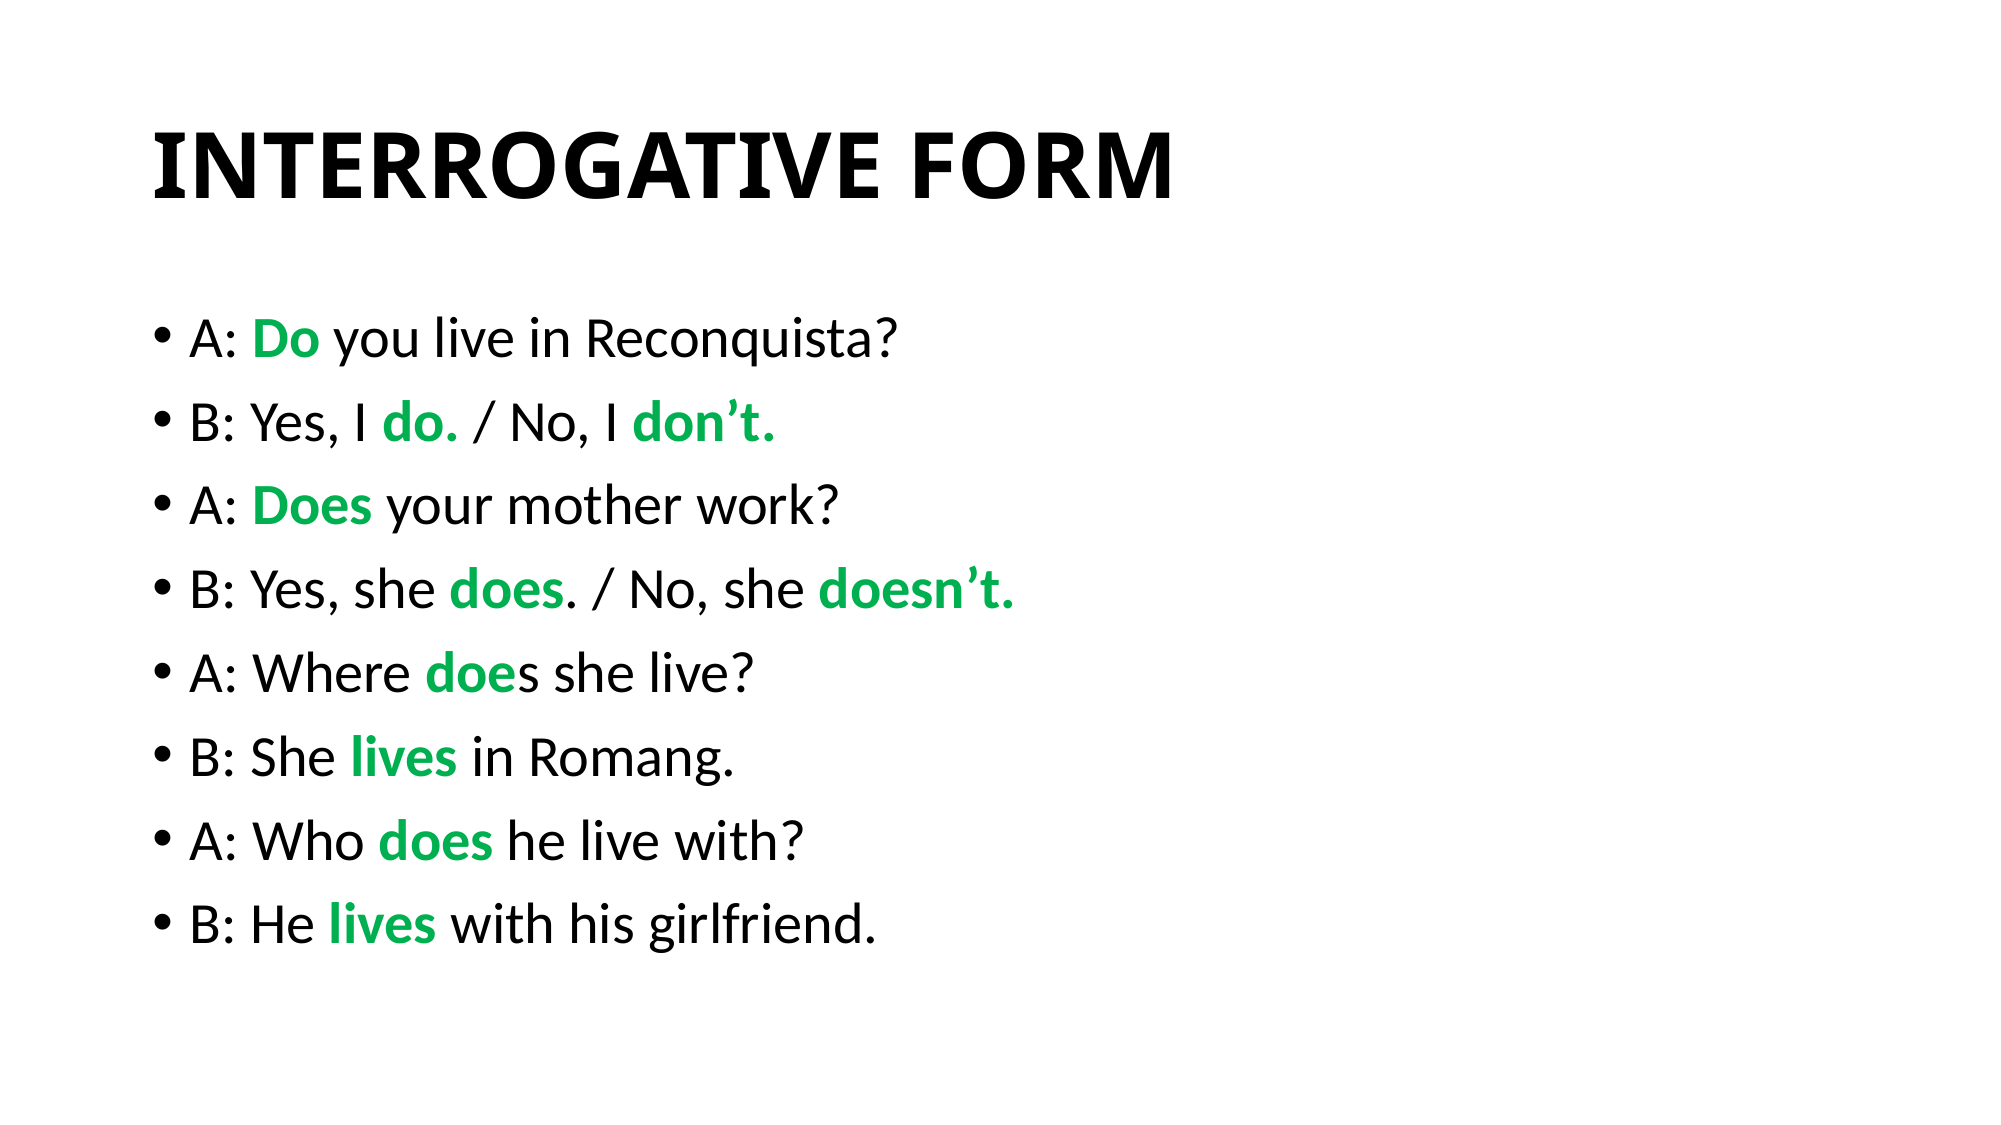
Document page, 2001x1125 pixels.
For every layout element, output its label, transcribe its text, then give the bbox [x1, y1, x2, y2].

list A: Do you live in Reconquista? B: Yes, I do. / No, I don’t. A: Does your mother work? B: Yes, she does. / No, she doesn’t. A: Where does she live? B: She lives in Romang. A: Who does he live with? B: He lives with his girlfriend. [137, 299, 1863, 1014]
title INTERROGATIVE FORM [137, 59, 1863, 278]
